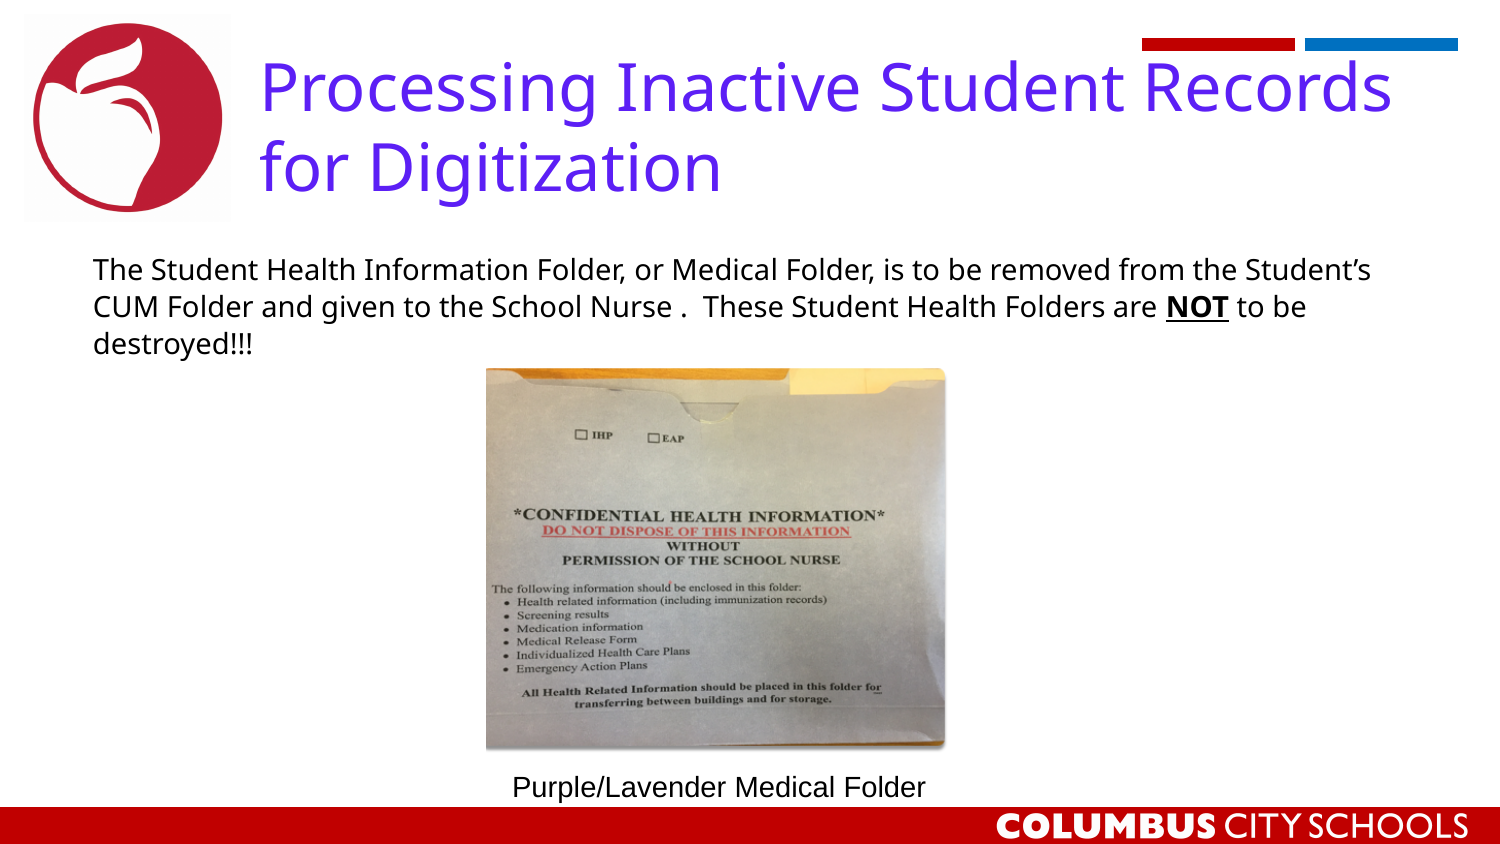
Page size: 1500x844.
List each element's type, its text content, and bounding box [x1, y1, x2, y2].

picture [485, 360, 951, 753]
text_box Processing Inactive Student Records for Digitization [244, 88, 1459, 161]
picture [23, 13, 231, 222]
picture [987, 804, 1479, 844]
text_box The Student Health Information Folder, or Medical Folder, is to be removed from the Student’s CUM Folder and given to the School Nurse . These Student Health Folders are NOT to be destroyed!!! [77, 233, 1422, 805]
text_box Purple/Lavender Medical Folder [497, 760, 1057, 811]
